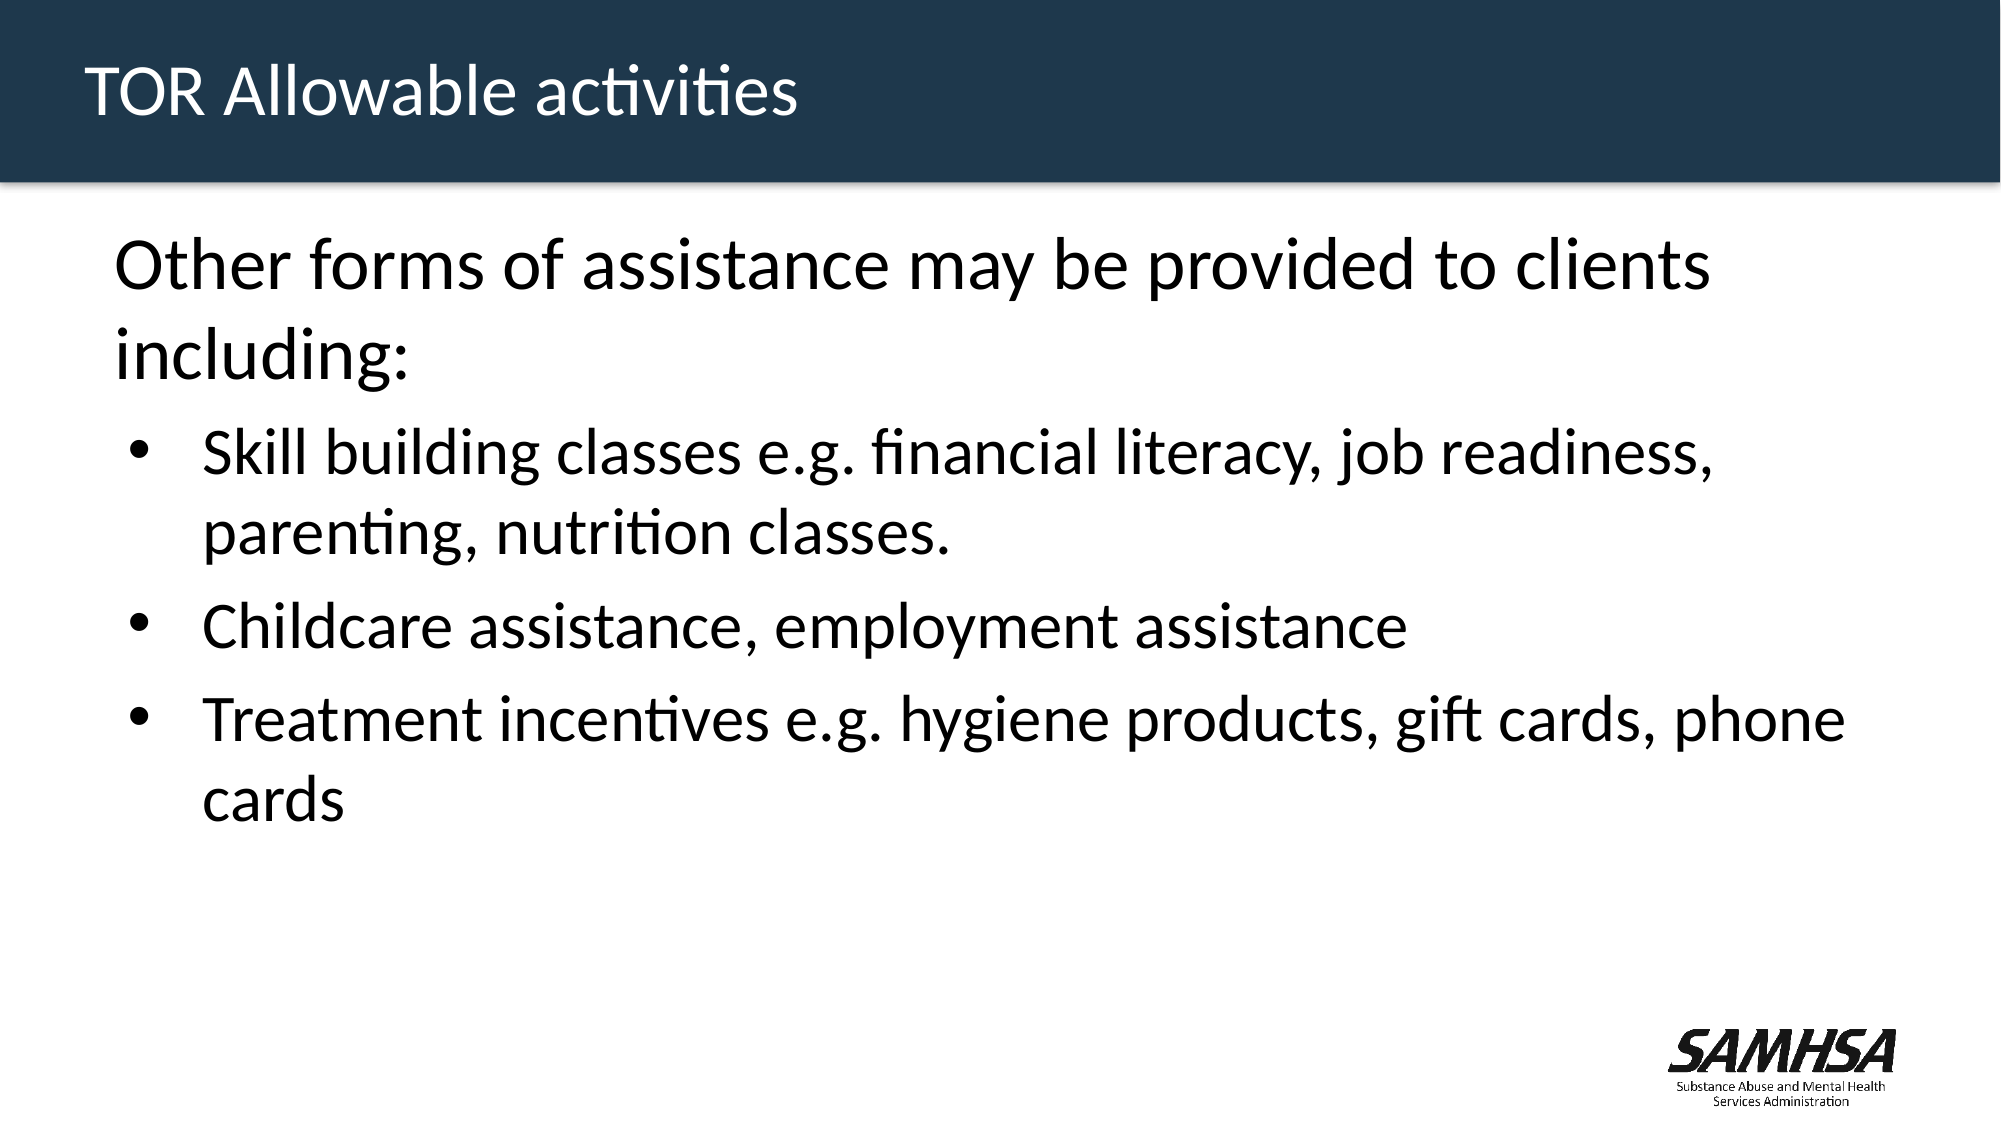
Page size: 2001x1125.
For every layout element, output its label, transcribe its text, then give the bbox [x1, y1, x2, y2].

list Other forms of assistance may be provided to clients including: Skill building classes e.g. financial literacy, job readiness, parenting, nutrition classes. Childcare assistance, employment assistance Treatment incentives e.g. hygiene products, gift cards, phone cards [99, 207, 1900, 1005]
title TOR Allowable activities [69, 33, 1900, 138]
picture [1665, 1029, 1900, 1113]
